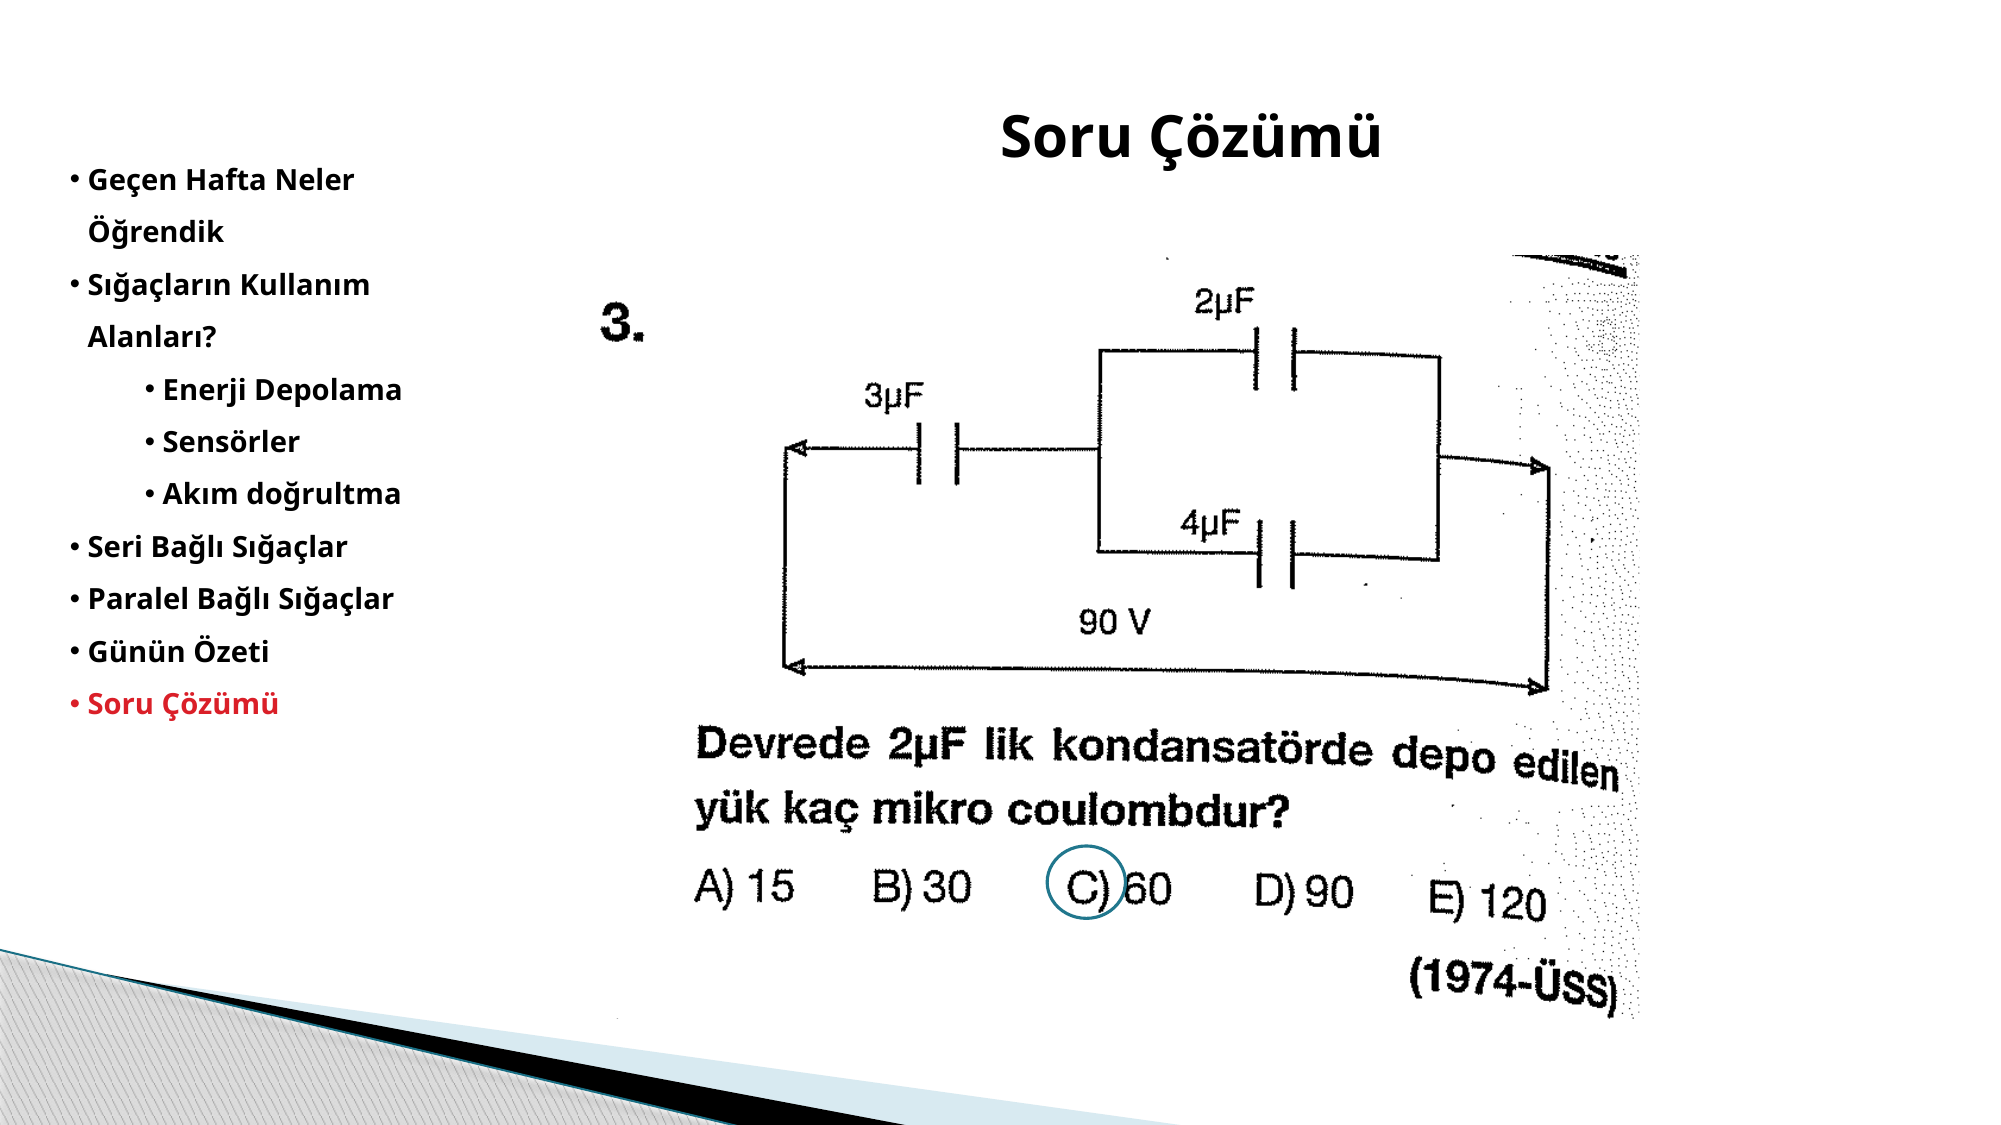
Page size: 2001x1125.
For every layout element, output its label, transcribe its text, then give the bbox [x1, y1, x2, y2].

text_box Soru Çözümü [985, 91, 1908, 177]
picture [586, 255, 1640, 1019]
text_box Geçen Hafta Neler Öğrendik Sığaçların Kullanım Alanları? Enerji Depolama Sensörler Akım doğrultma Seri Bağlı Sığaçlar Paralel Bağlı Sığaçlar Günün Özeti Soru Çözümü [55, 136, 445, 728]
